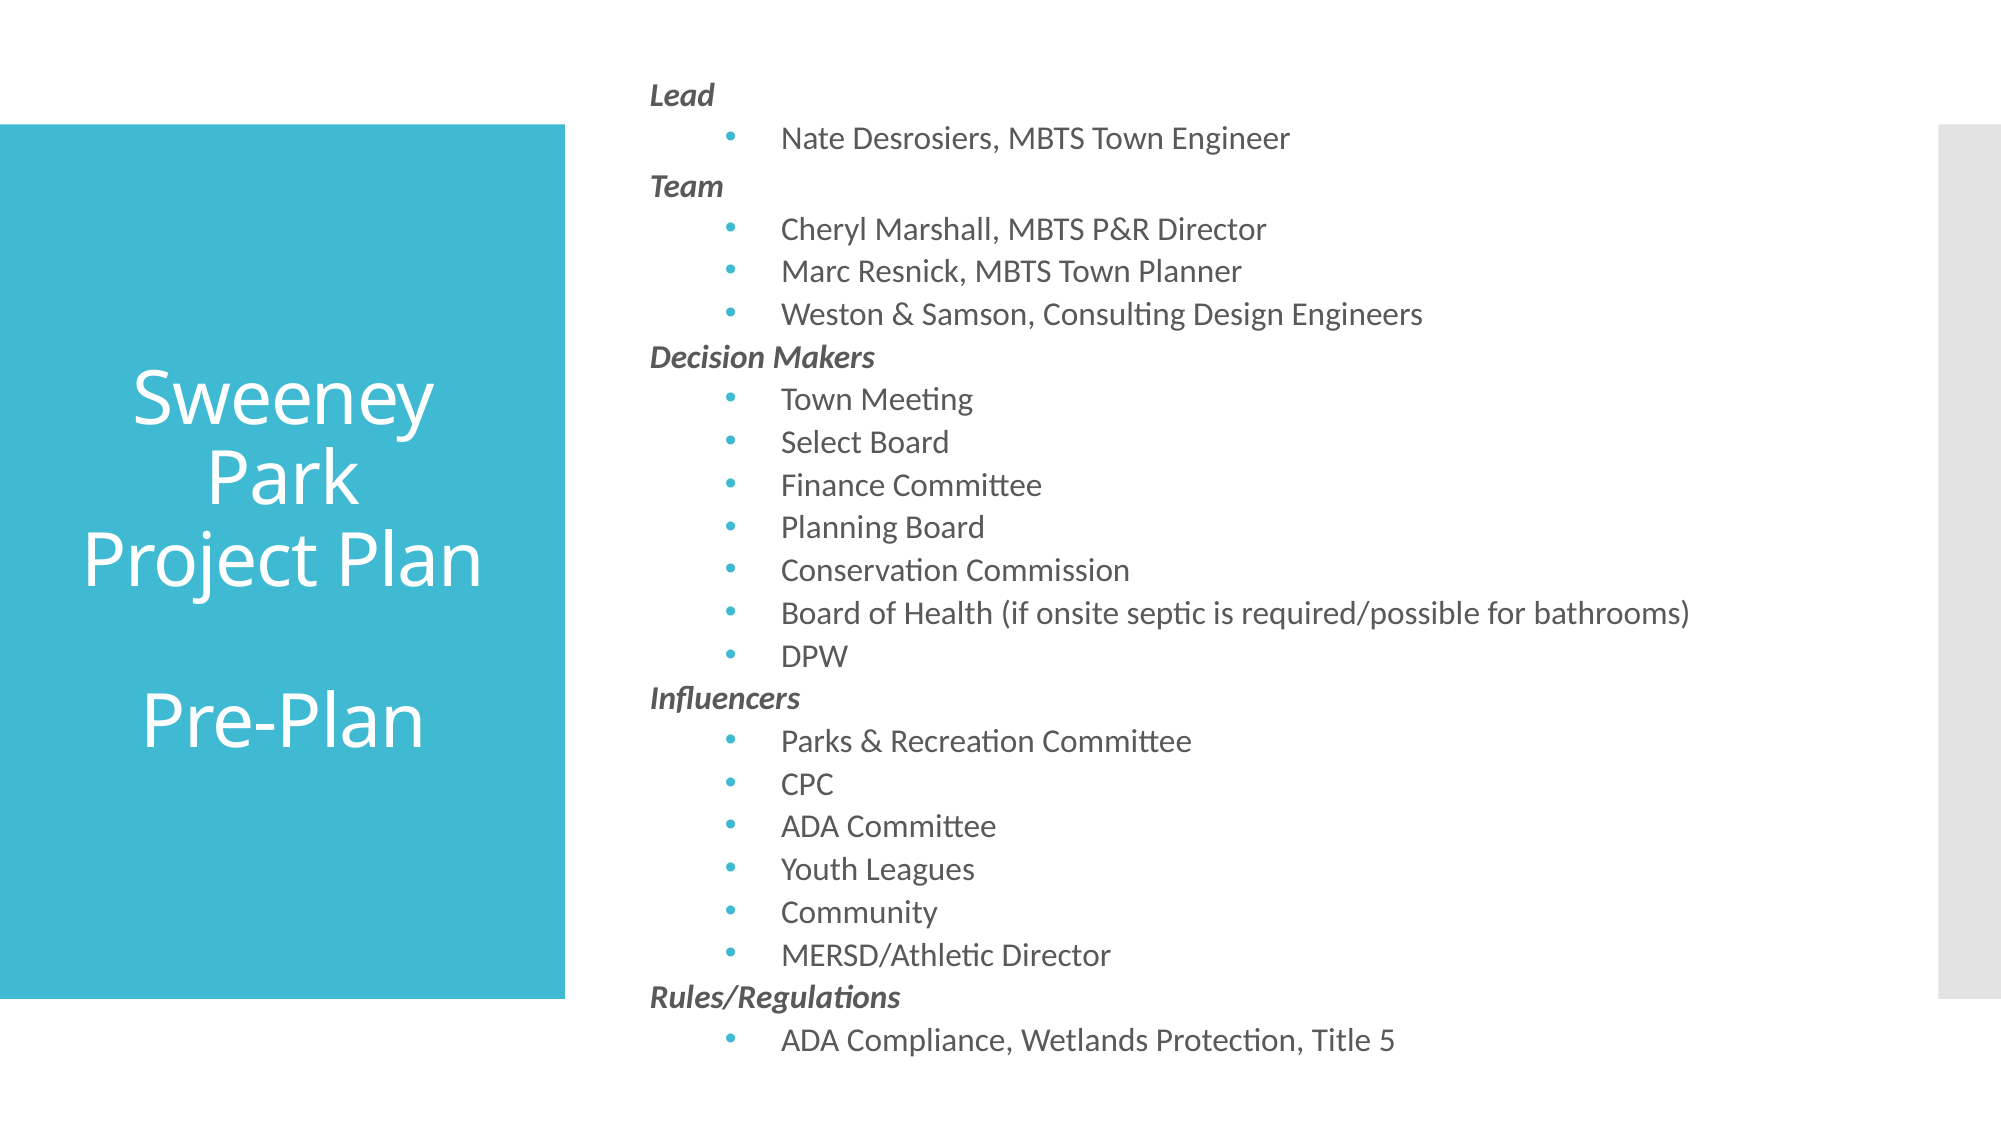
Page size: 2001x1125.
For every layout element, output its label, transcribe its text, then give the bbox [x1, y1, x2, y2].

list Lead Nate Desrosiers, MBTS Town Engineer Team Cheryl Marshall, MBTS P&R Director Marc Resnick, MBTS Town Planner Weston & Samson, Consulting Design Engineers Decision Makers Town Meeting Select Board Finance Committee Planning Board Conservation Commission Board of Health (if onsite septic is required/possible for bathrooms) DPW Influencers Parks & Recreation Committee CPC ADA Committee Youth Leagues Community MERSD/Athletic Director Rules/Regulations ADA Compliance, Wetlands Protection, Title 5 [634, 63, 1835, 1065]
title Sweeney Park Project Plan Pre-Plan [41, 184, 525, 940]
